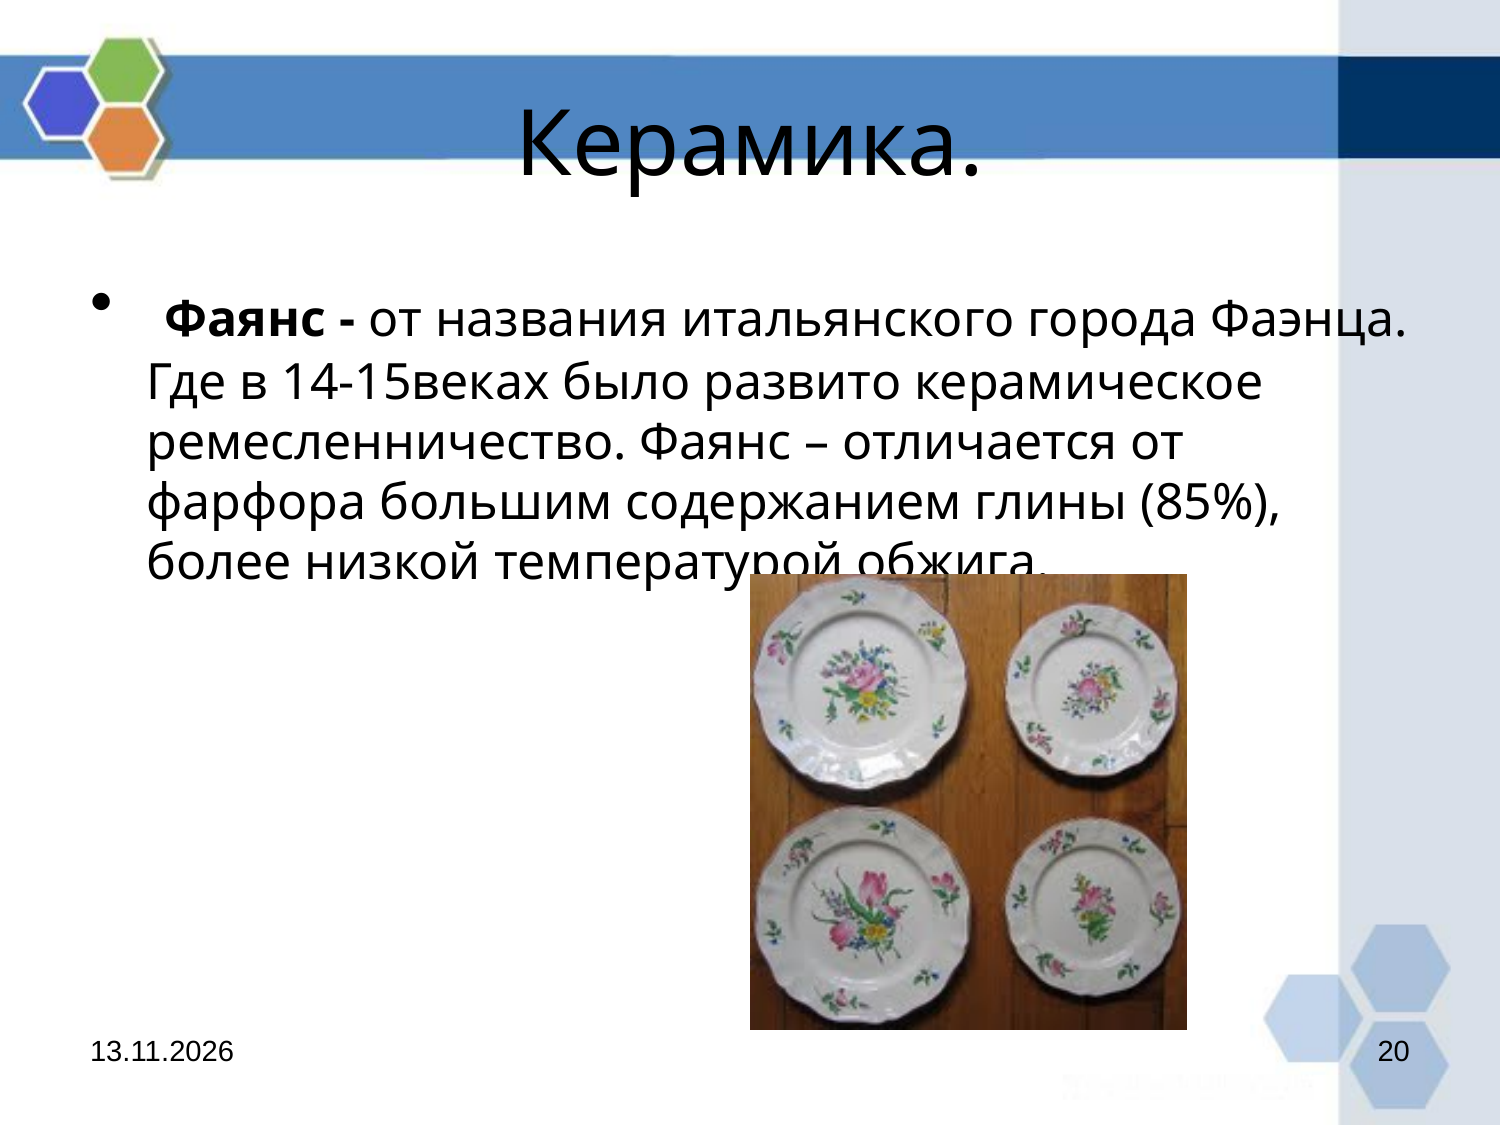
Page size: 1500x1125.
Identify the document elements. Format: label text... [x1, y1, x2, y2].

slide_number 20 [1074, 1024, 1426, 1103]
title Керамика. [75, 45, 1425, 233]
picture [0, 0, 1500, 1125]
list Фаянс - от названия итальянского города Фаэнца. Где в 14-15веках было развито керамическое ремесленничество. Фаянс – отличается от фарфора большим содержанием глины (85%), более низкой температурой обжига. [75, 262, 1425, 1005]
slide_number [74, 1024, 426, 1103]
